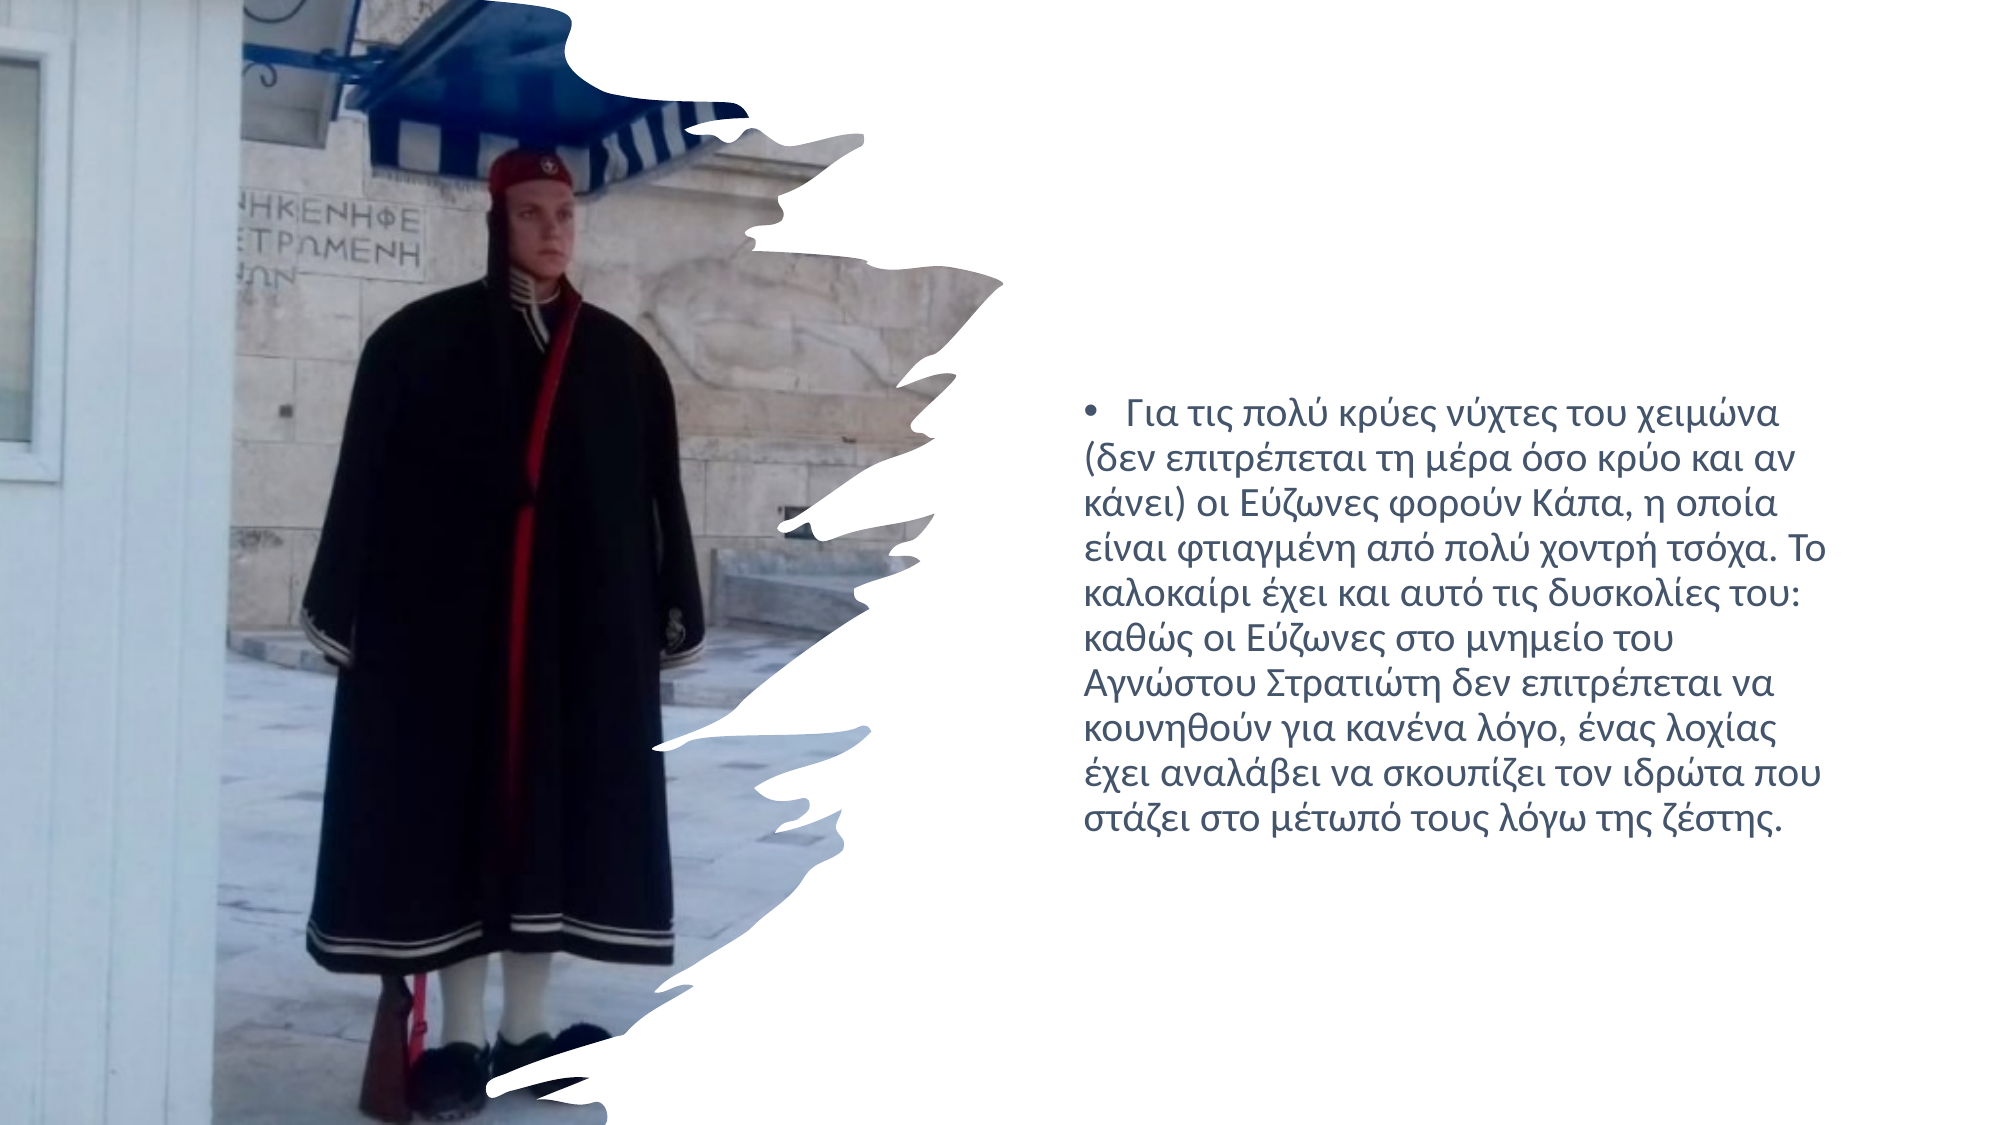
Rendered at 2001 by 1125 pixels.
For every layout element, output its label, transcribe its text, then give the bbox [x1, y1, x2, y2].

text_box Για τις πολύ κρύες νύχτες του χειμώνα (δεν επιτρέπεται τη μέρα όσο κρύο και αν κάνει) οι Εύζωνες φορούν Κάπα, η οποία είναι φτιαγμένη από πολύ χοντρή τσόχα. Το καλοκαίρι έχει και αυτό τις δυσκολίες του: καθώς οι Εύζωνες στο μνημείο του Αγνώστου Στρατιώτη δεν επιτρέπεται να κουνηθούν για κανένα λόγο, ένας λοχίας έχει αναλάβει να σκουπίζει τον ιδρώτα που στάζει στο μέτωπό τους λόγω της ζέστης. [1068, 382, 1863, 1014]
picture [0, 0, 1004, 1125]
text_box [1004, 0, 2000, 1125]
